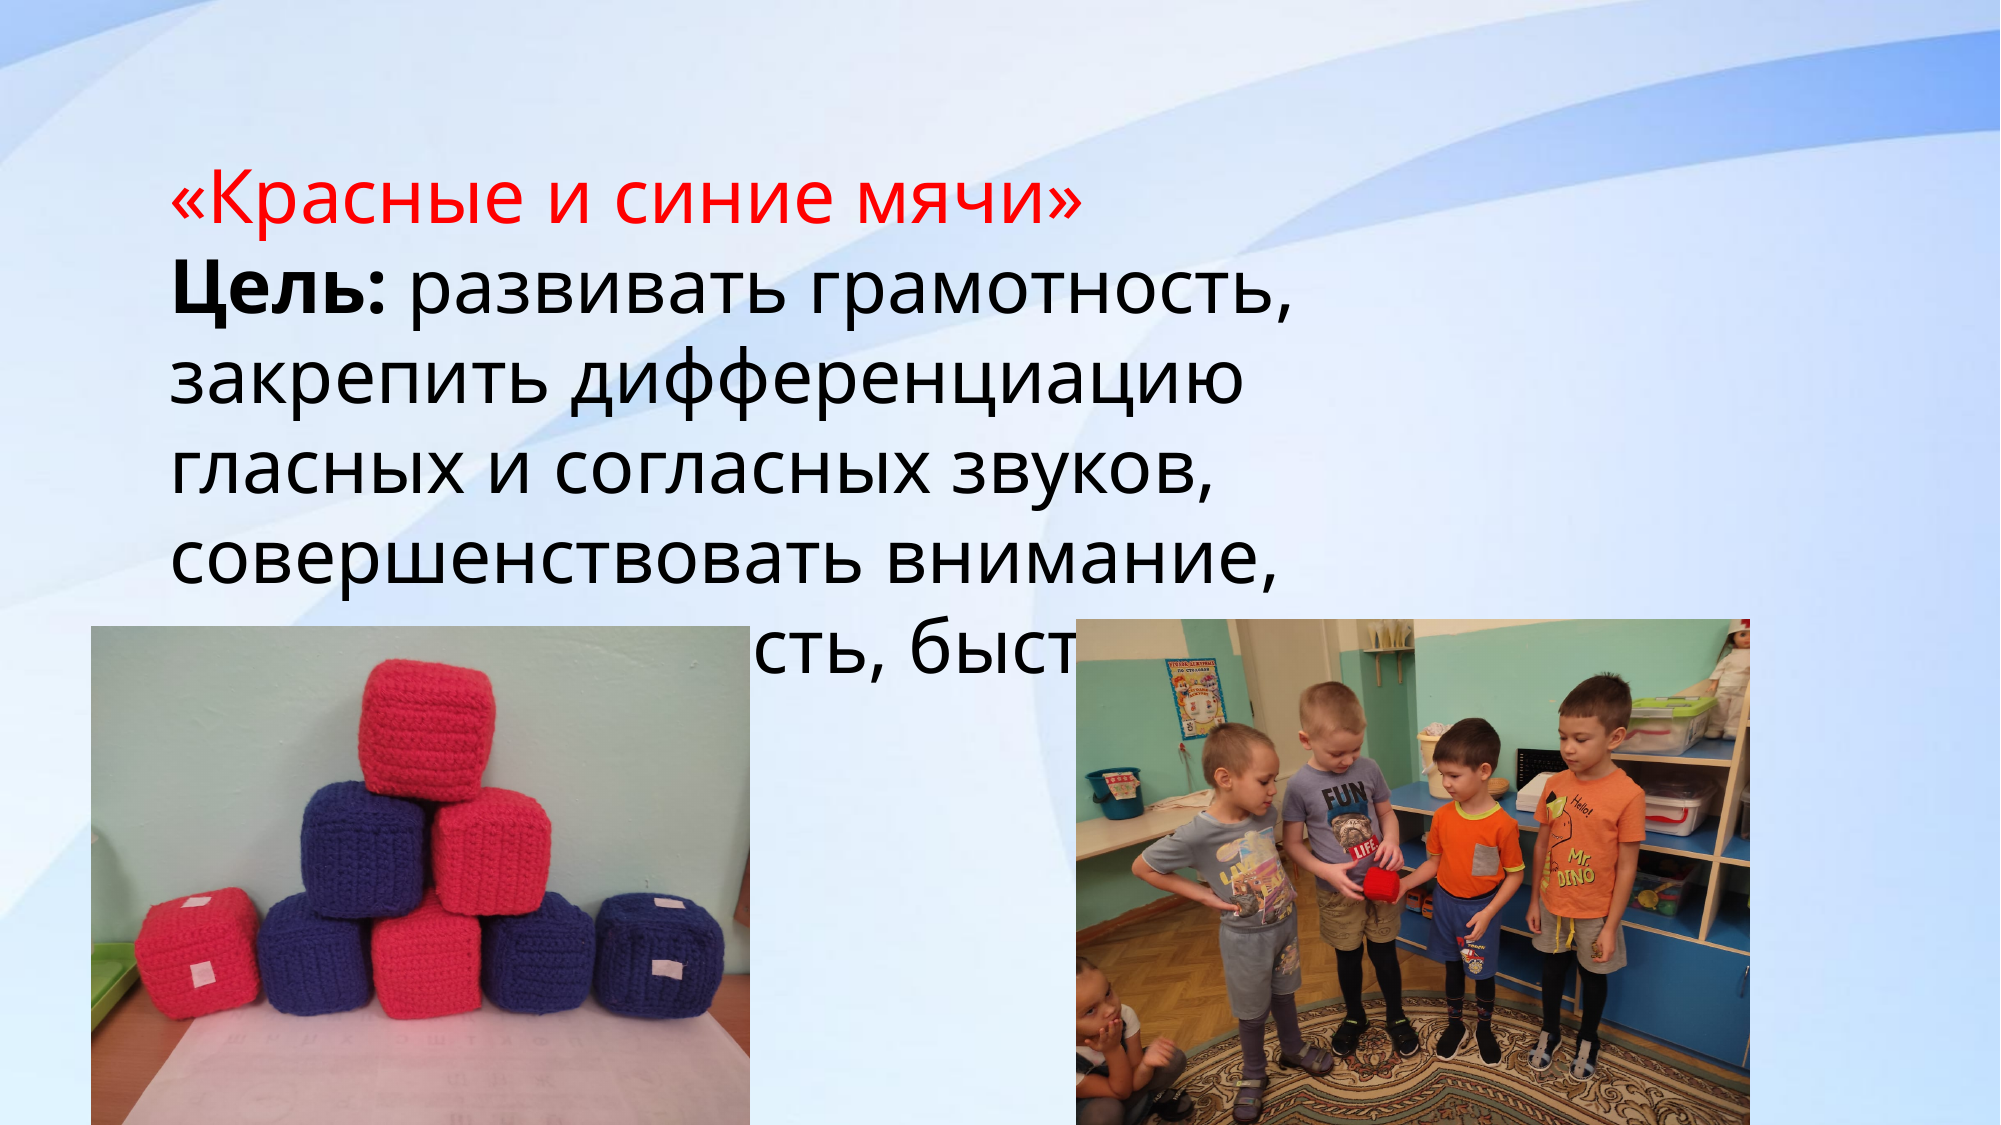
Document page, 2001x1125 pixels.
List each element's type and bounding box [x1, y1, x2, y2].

picture [1076, 619, 1750, 1125]
list [0, 0, 2000, 1125]
picture [91, 626, 750, 1125]
